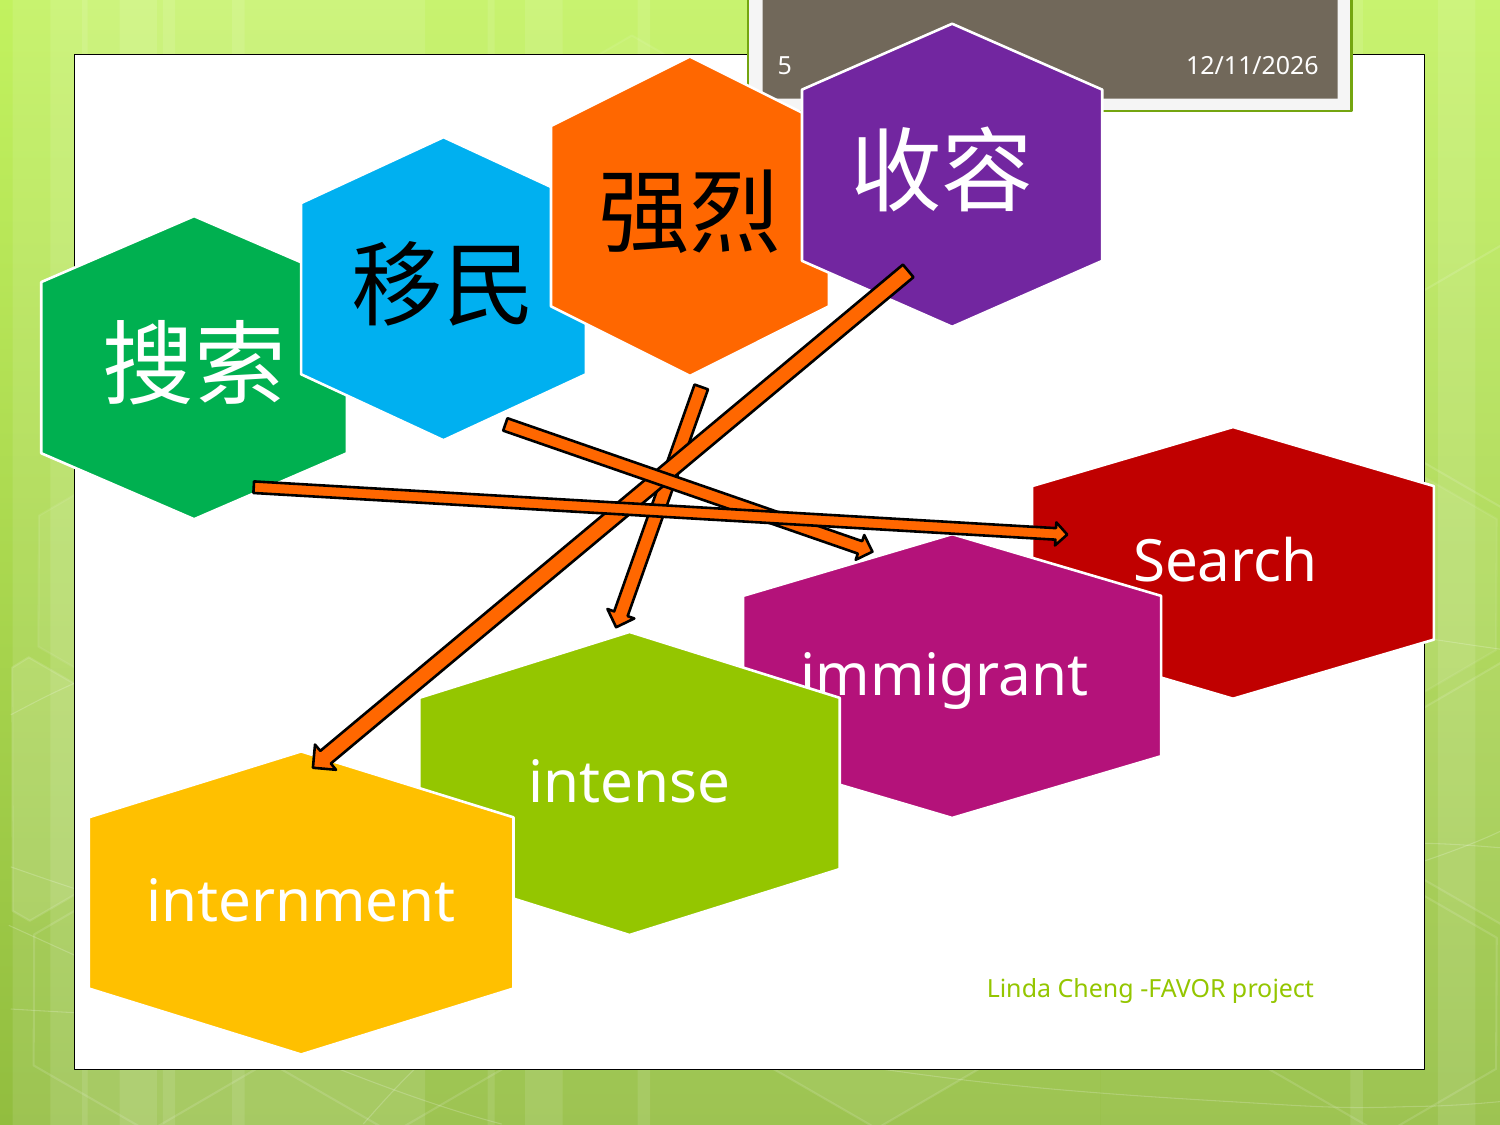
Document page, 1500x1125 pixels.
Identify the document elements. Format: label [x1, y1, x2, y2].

slide_number [1109, 36, 1334, 97]
text_box [88, 426, 1435, 1055]
text_box [40, 23, 1103, 520]
